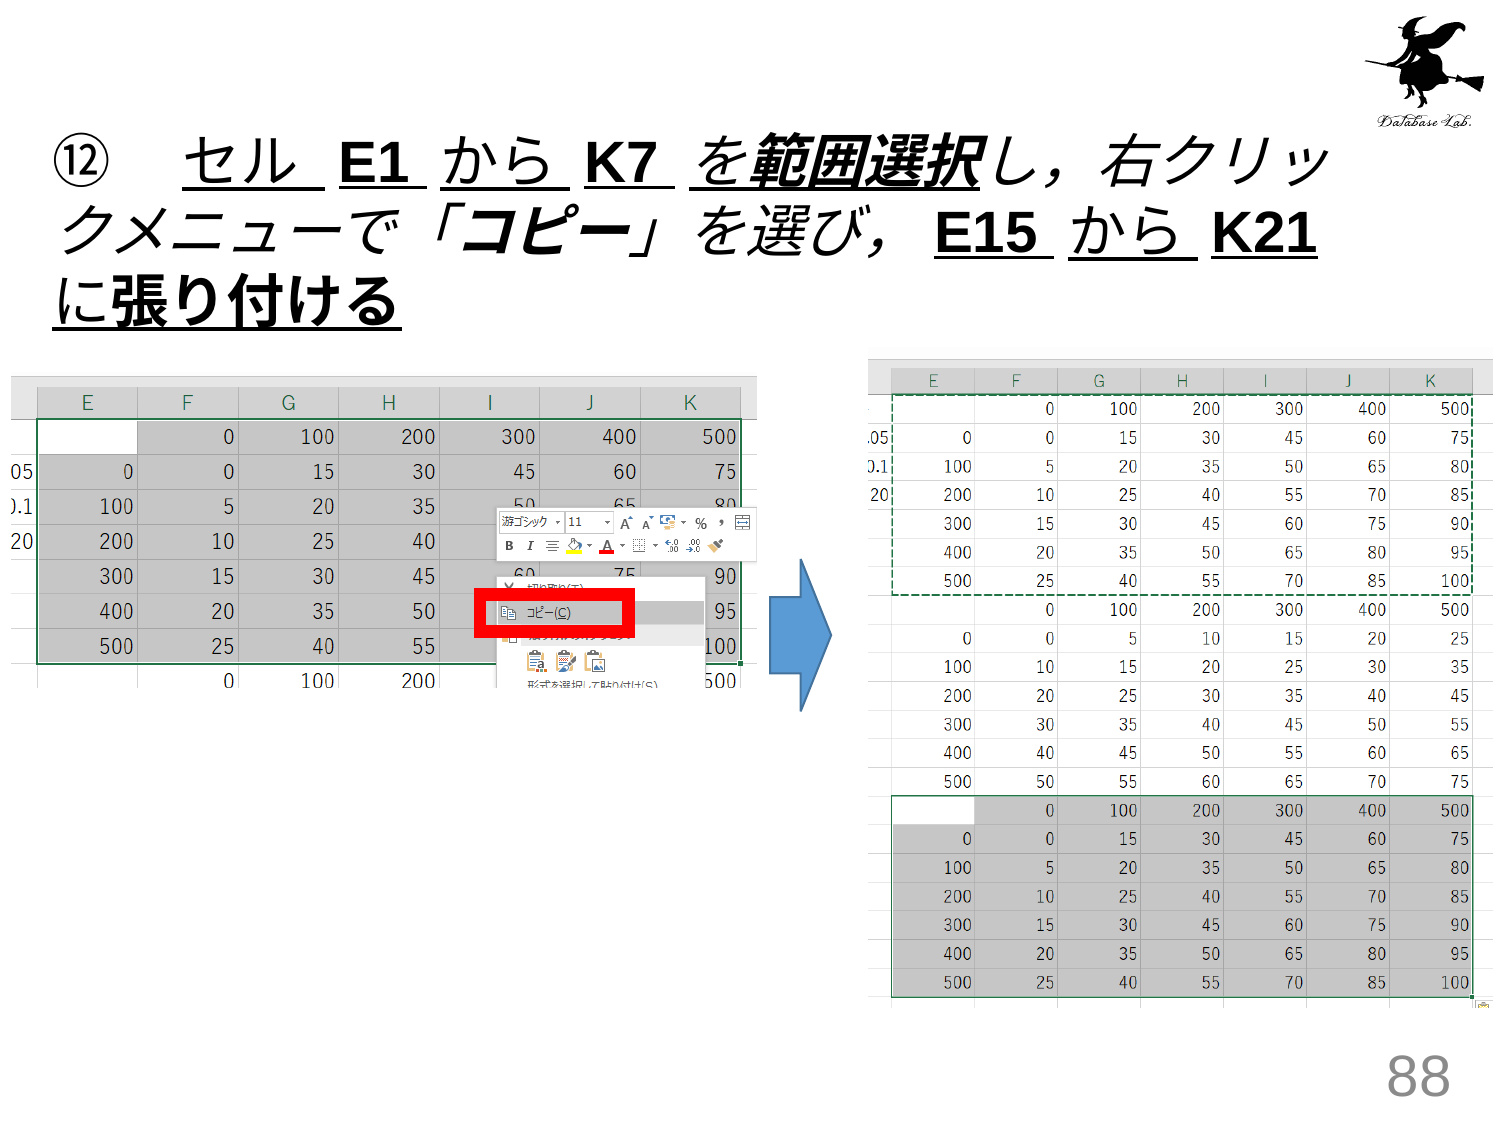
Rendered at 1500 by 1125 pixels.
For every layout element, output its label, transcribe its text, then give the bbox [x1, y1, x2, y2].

slide_number 88 [1129, 1042, 1467, 1103]
text_box [769, 558, 833, 712]
picture [868, 347, 1493, 1008]
picture [1362, 14, 1486, 130]
picture [11, 372, 757, 688]
list ⑫ セル E1 から K7 を範囲選択し，右クリックメニューで「コピー」を選び，E15 から K21 に張り付ける [37, 117, 1374, 368]
